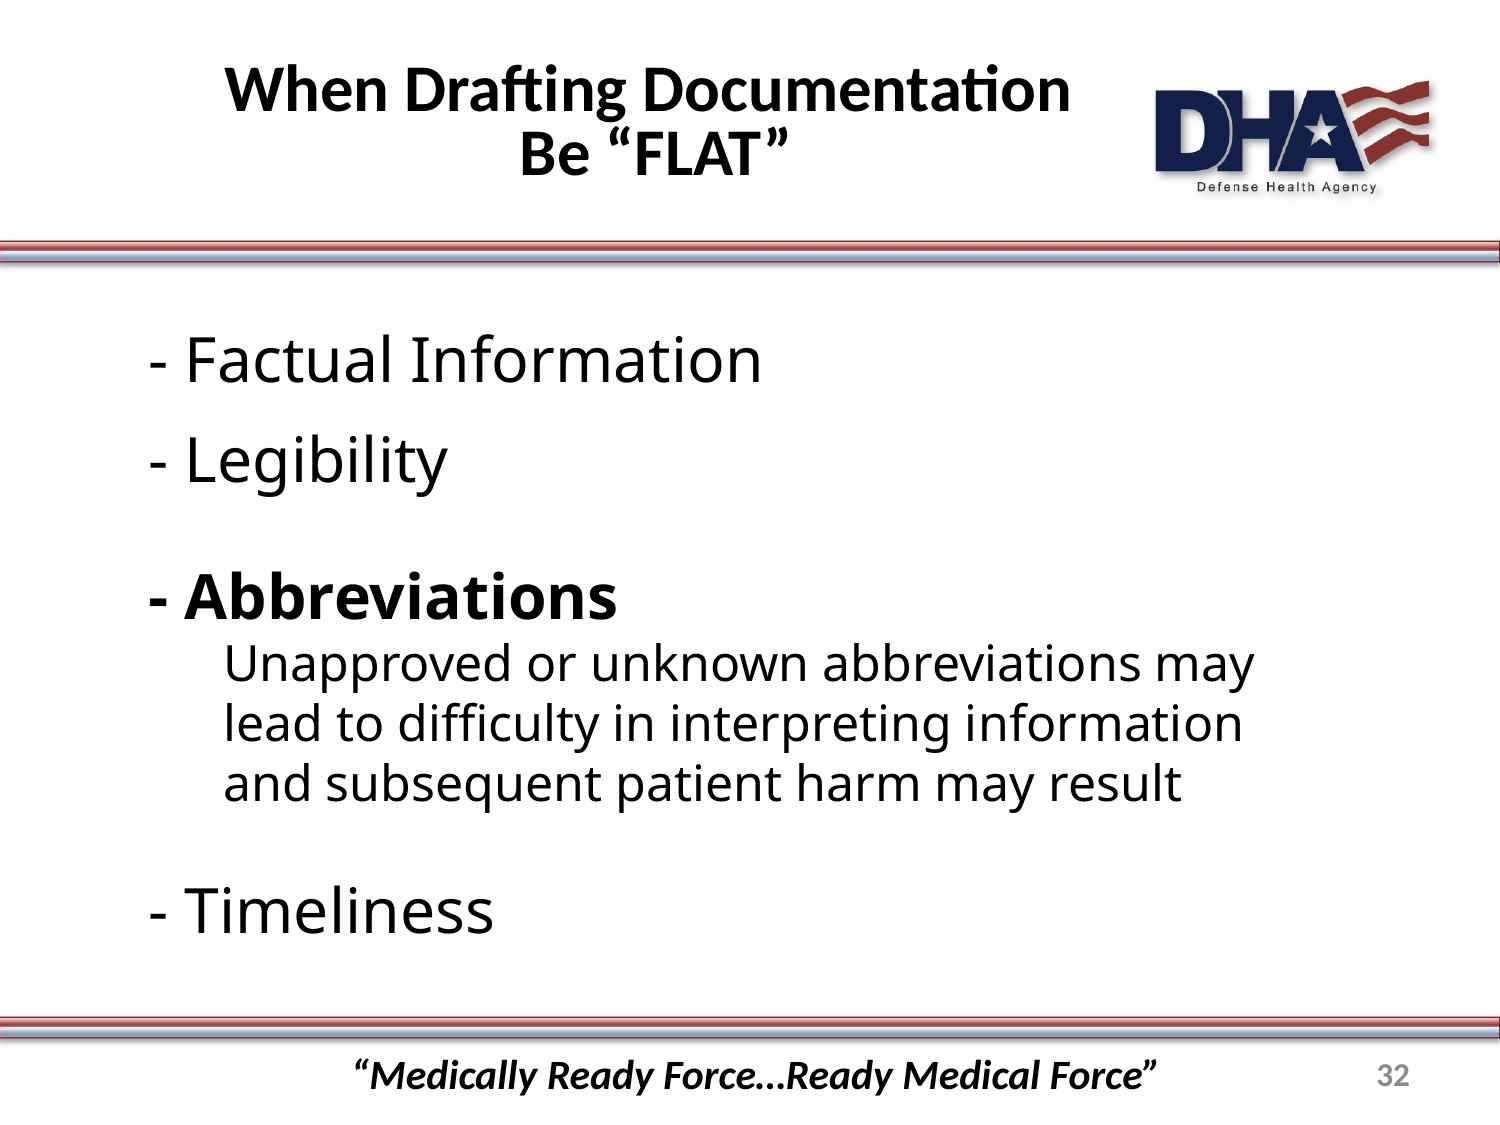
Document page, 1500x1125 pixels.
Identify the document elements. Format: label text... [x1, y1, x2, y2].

footer “Medically Ready Force…Ready Medical Force” [287, 1042, 1225, 1103]
picture [0, 1013, 1500, 1050]
text_box Feutz-Harter, Sheryl. Legal & Ethical Standards for Nurses. Eau Claire: PESI, 2006. [46, 1058, 1347, 1109]
slide_number 32 [1250, 1042, 1425, 1103]
picture [1213, 80, 1429, 194]
picture [0, 237, 1500, 274]
title When Drafting Documentation Be “FLAT” [99, 70, 1213, 259]
text_box - Factual Information - Legibility - Abbreviations Unapproved or unknown abbreviations may lead to difficulty in interpreting information and subsequent patient harm may result - Timeliness [2, 327, 1347, 954]
